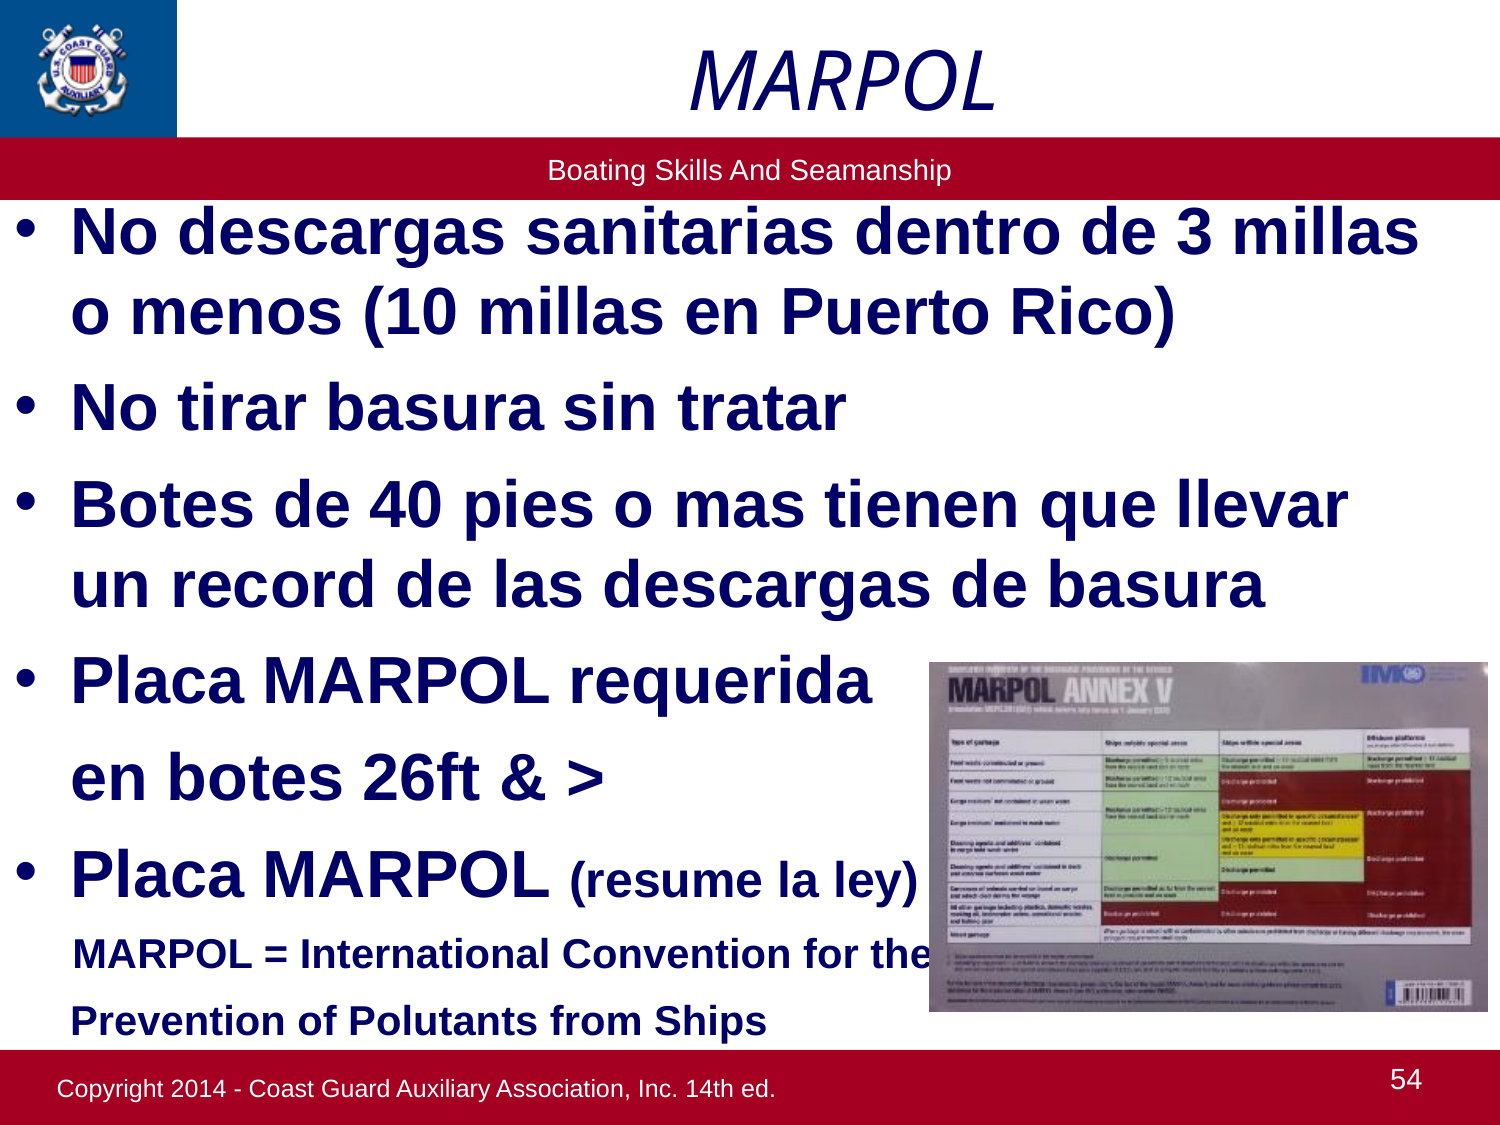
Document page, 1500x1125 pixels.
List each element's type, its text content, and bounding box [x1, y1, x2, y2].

text_box MARPOL [187, 24, 1500, 130]
text_box 54 [1124, 1028, 1438, 1104]
picture [0, 0, 177, 137]
picture [929, 662, 1488, 1012]
text_box No descargas sanitarias dentro de 3 millas o menos (10 millas en Puerto Rico) No tirar basura sin tratar Botes de 40 pies o mas tienen que llevar un record de las descargas de basura Placa MARPOL requerida en botes 26ft & > Placa MARPOL (resume la ley) MARPOL = International Convention for the Prevention of Polutants from Ships [0, 179, 1463, 855]
